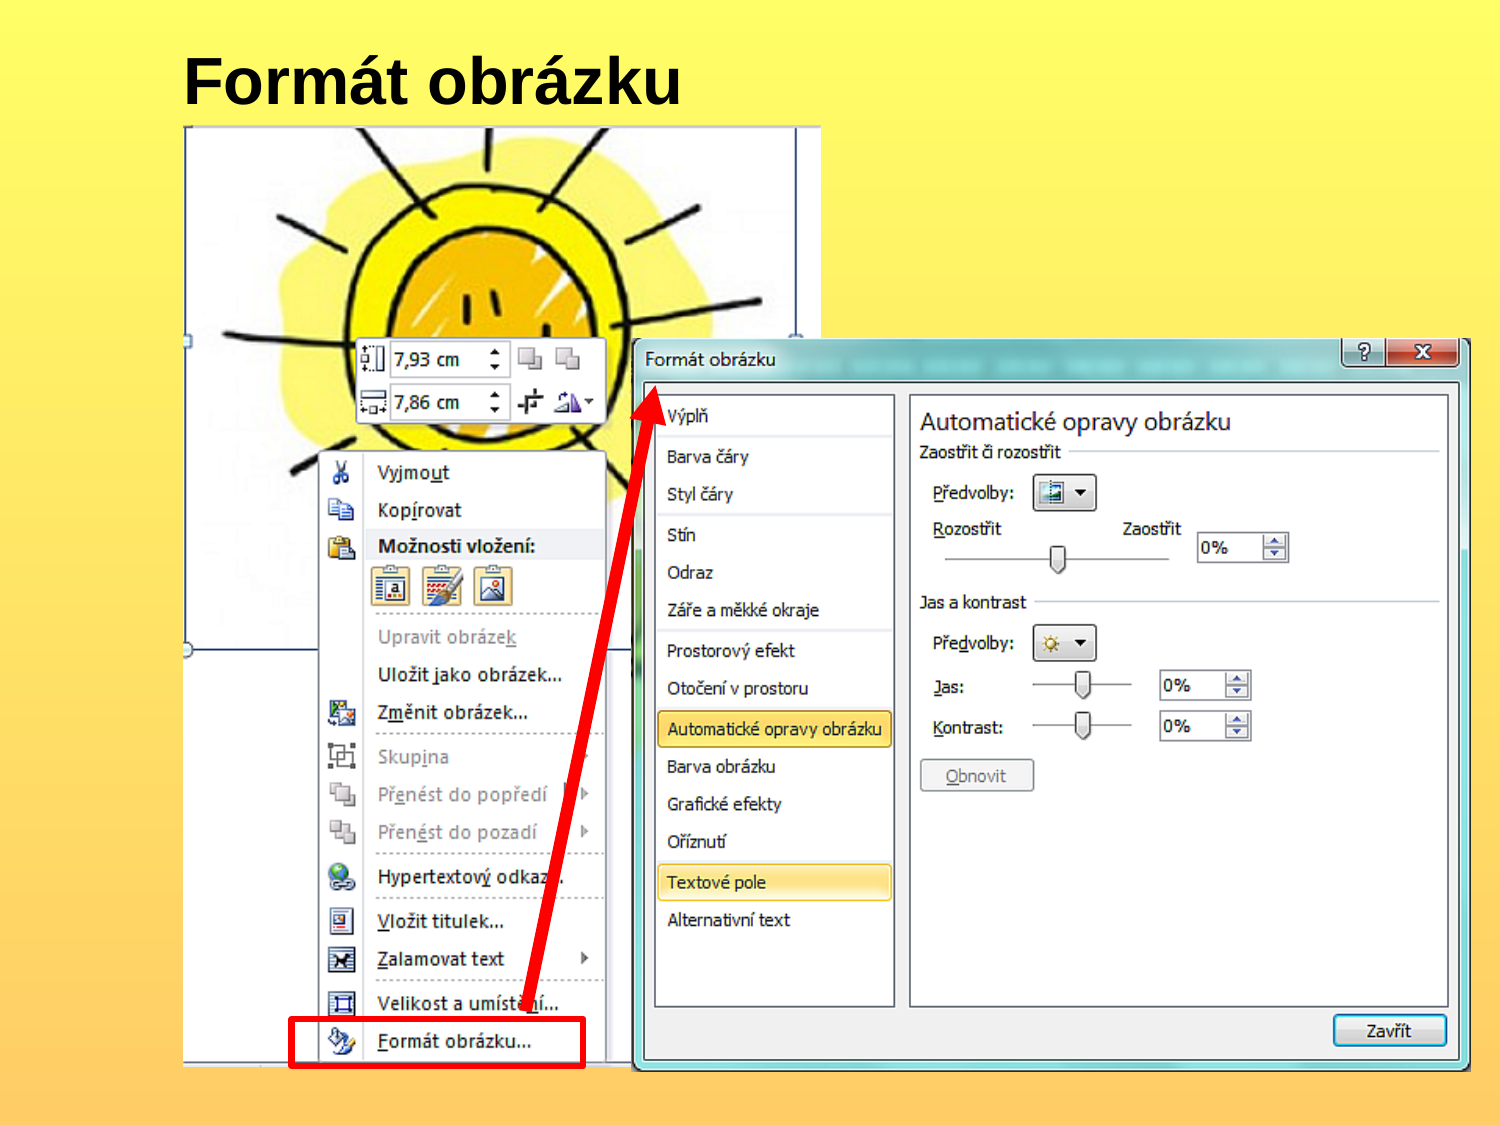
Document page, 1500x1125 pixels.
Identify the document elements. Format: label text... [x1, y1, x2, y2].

picture [182, 125, 1472, 1072]
text_box Formát obrázku [168, 30, 1079, 126]
